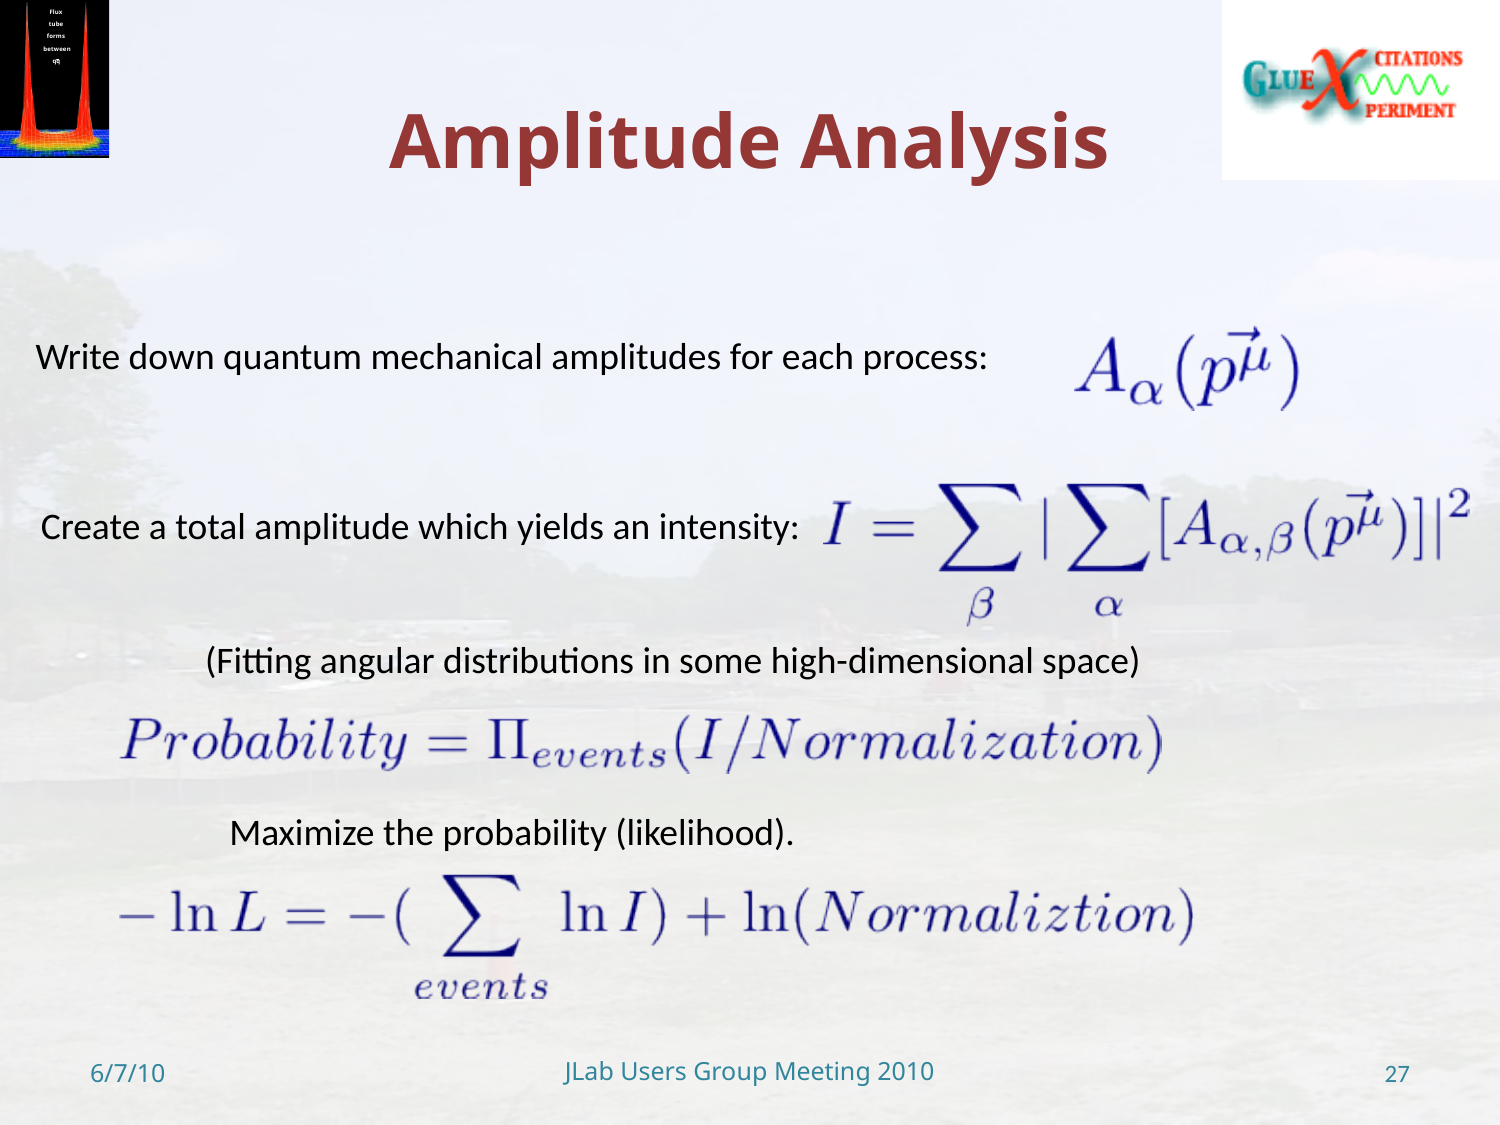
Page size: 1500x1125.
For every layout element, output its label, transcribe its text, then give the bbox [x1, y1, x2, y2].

text_box Write down quantum mechanical amplitudes for each process: [20, 324, 1004, 385]
picture [119, 713, 1162, 775]
slide_number 27 [1074, 1042, 1425, 1103]
title Amplitude Analysis [75, 45, 1425, 233]
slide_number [75, 1042, 425, 1103]
text_box Create a total amplitude which yields an intensity: [25, 494, 818, 555]
picture [119, 873, 1195, 1000]
picture [1074, 324, 1303, 411]
picture [823, 482, 1470, 629]
footer JLab Users Group Meeting 2010 [512, 1042, 988, 1103]
text_box (Fitting angular distributions in some high-dimensional space) [190, 628, 1157, 689]
picture [1222, 0, 1500, 180]
text_box Maximize the probability (likelihood). [214, 801, 811, 861]
